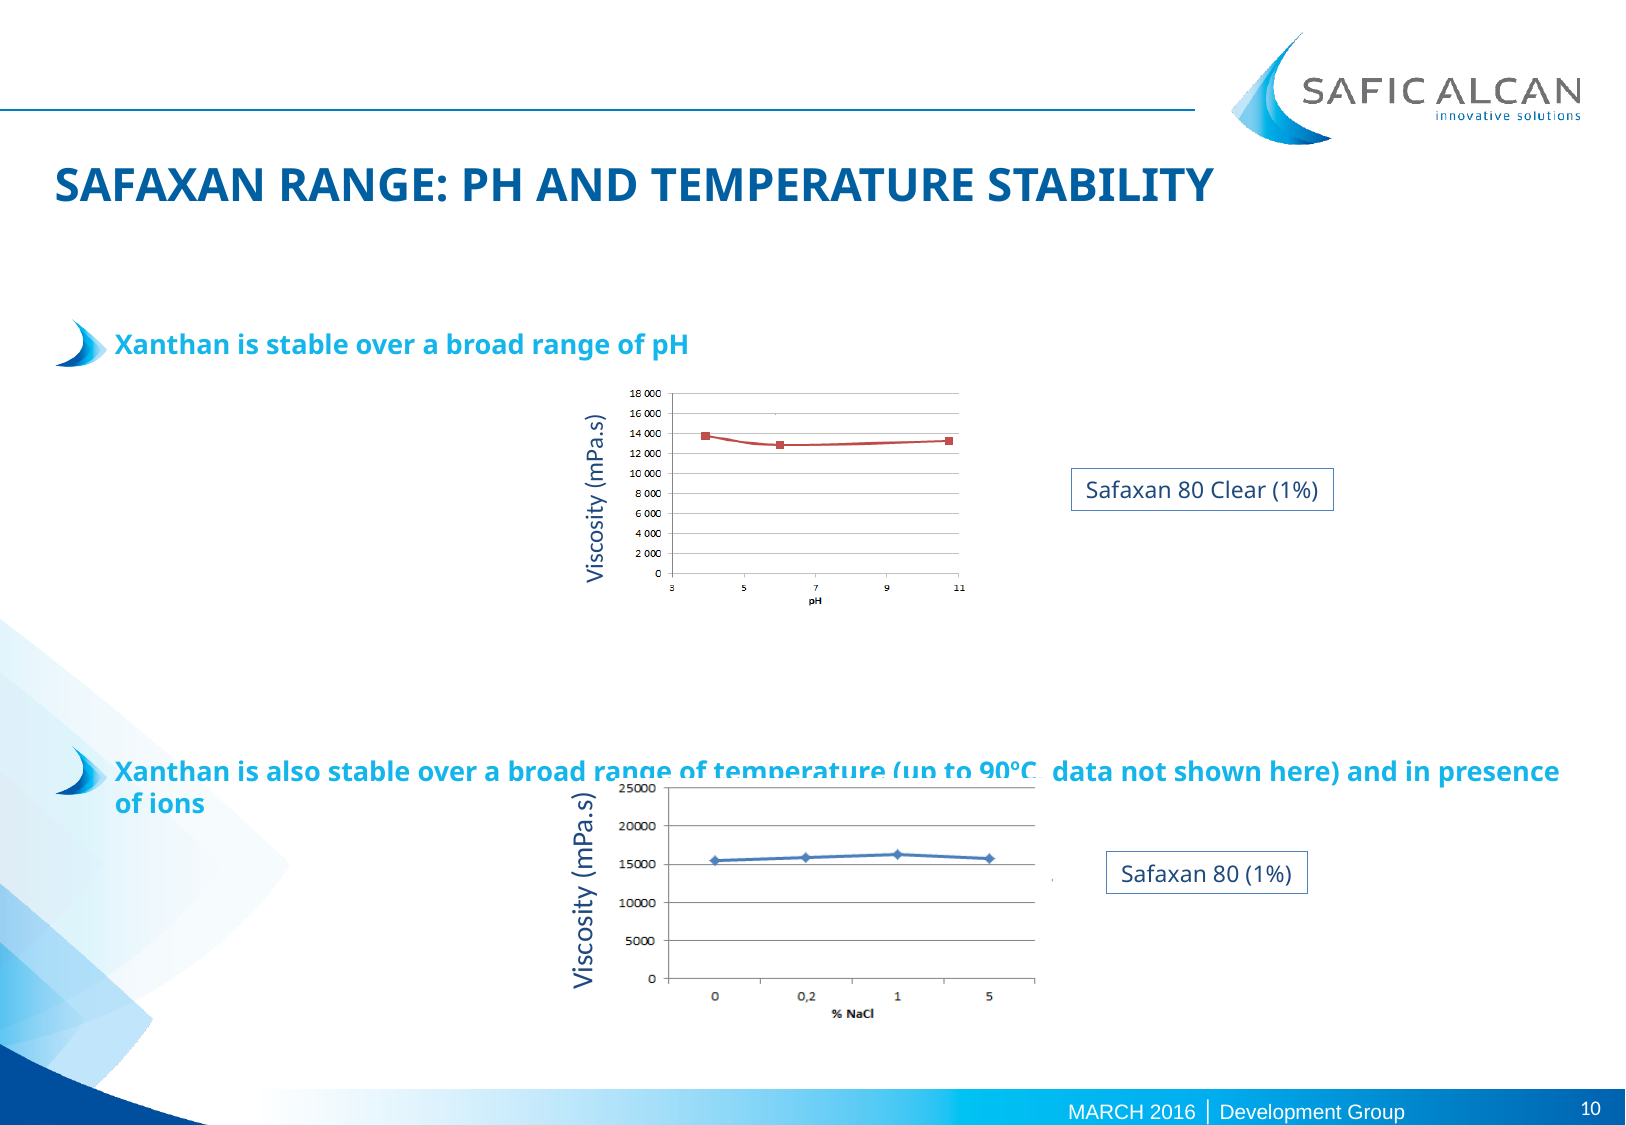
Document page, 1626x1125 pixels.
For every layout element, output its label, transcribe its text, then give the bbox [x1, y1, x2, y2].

picture [1227, 31, 1580, 145]
picture [55, 319, 107, 367]
picture [628, 380, 984, 606]
slide_number 10 [1479, 1094, 1601, 1120]
list Xanthan is stable over a broad range of pH Xanthan is also stable over a broad range of temperature (up to 90oC, data not shown here) and in presence of ions [55, 319, 1579, 1003]
picture [1441, 1089, 1625, 1125]
footer MARCH 2016 │ Development Group [1053, 1094, 1479, 1125]
title SAFAXAN RANGE: PH AND TEMPERATURE STABILITY [54, 155, 1601, 245]
text_box Viscosity (mPa.s) [555, 776, 606, 1005]
text_box Safaxan 80 Clear (1%) [1071, 468, 1334, 511]
picture [615, 778, 1054, 1022]
text_box Viscosity (mPa.s) [570, 388, 616, 599]
picture [0, 525, 952, 1125]
text_box Safaxan 80 (1%) [1106, 851, 1308, 894]
